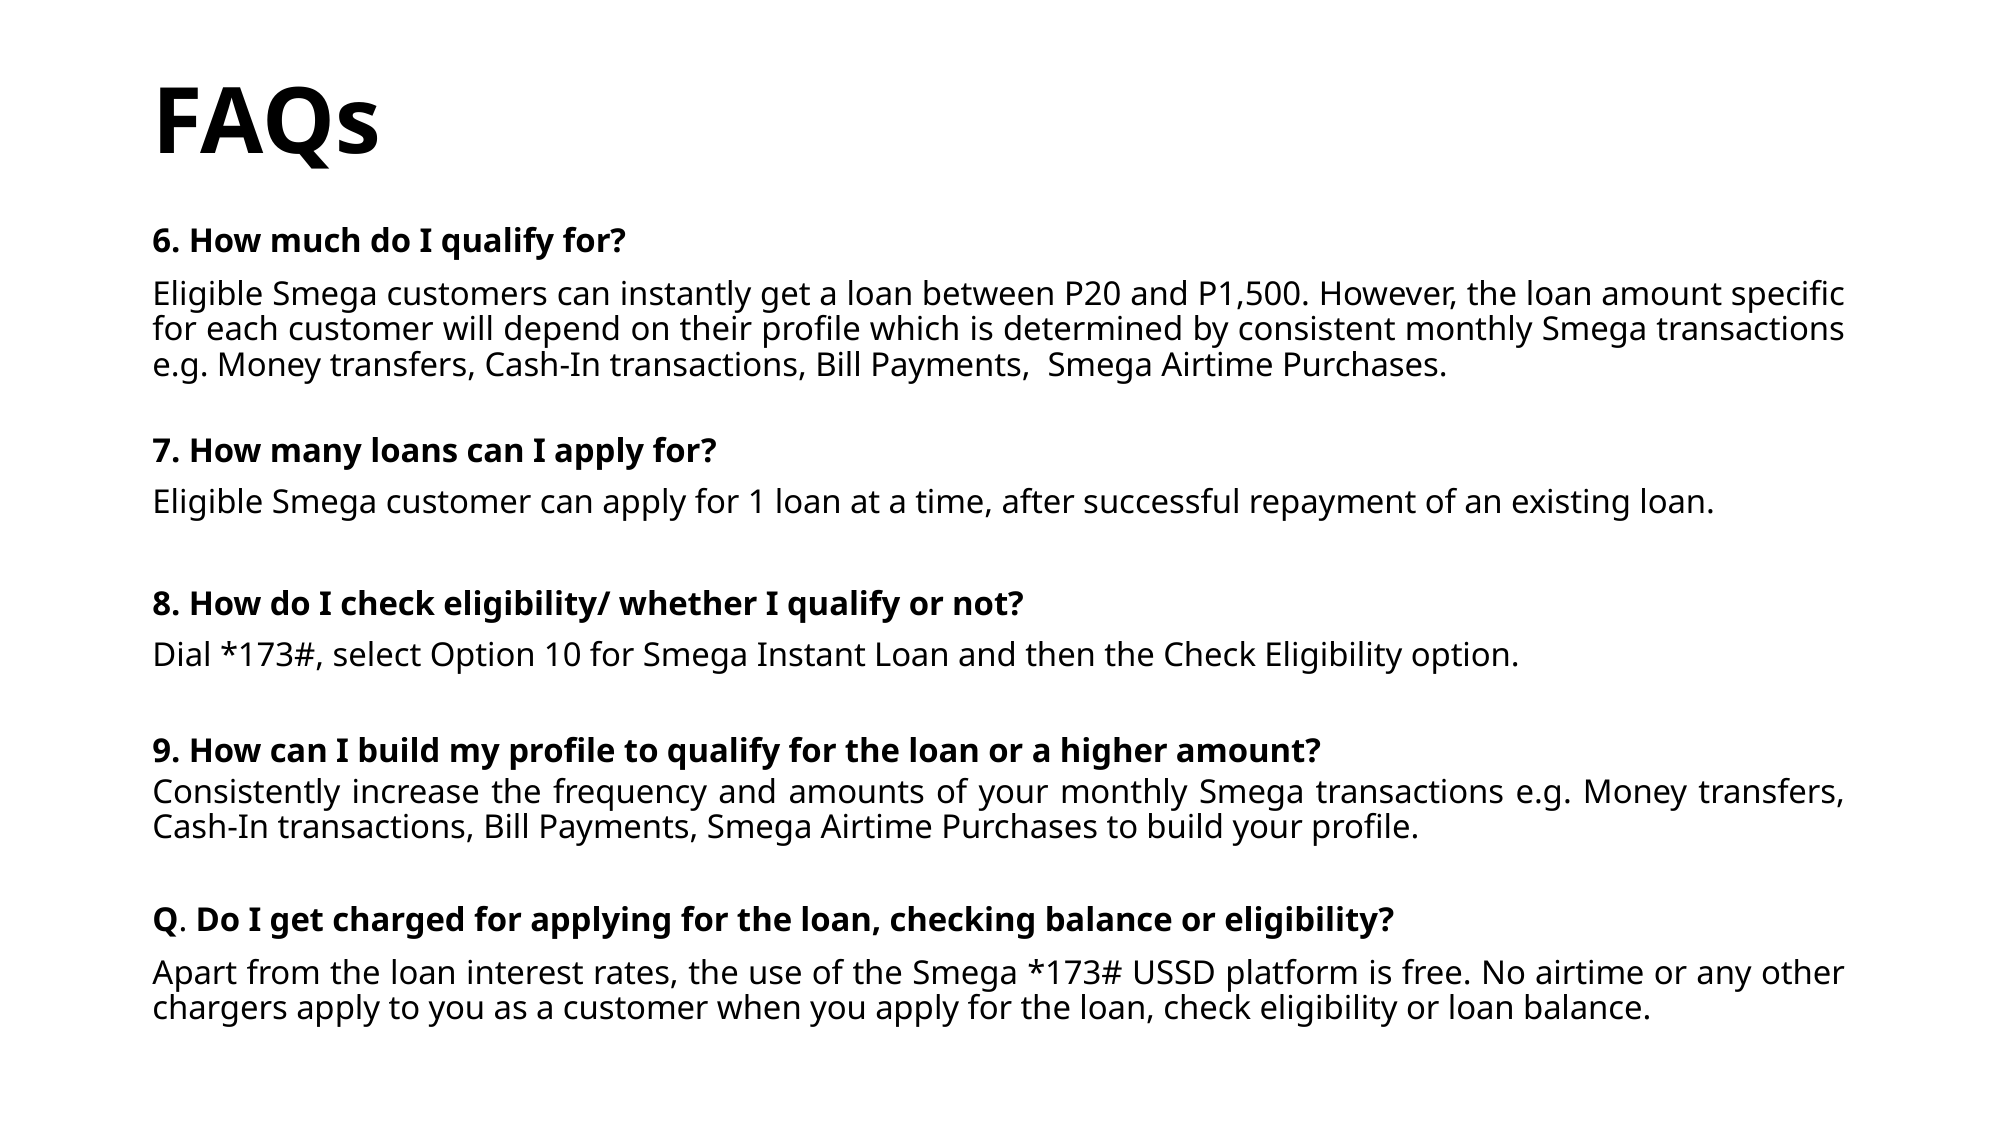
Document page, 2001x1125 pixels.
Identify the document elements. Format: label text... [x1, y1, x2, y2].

list 6. How much do I qualify for? Eligible Smega customers can instantly get a loan between P20 and P1,500. However, the loan amount specific for each customer will depend on their profile which is determined by consistent monthly Smega transactions e.g. Money transfers, Cash-In transactions, Bill Payments, Smega Airtime Purchases. 7. How many loans can I apply for? Eligible Smega customer can apply for 1 loan at a time, after successful repayment of an existing loan. 8. How do I check eligibility/ whether I qualify or not? Dial *173#, select Option 10 for Smega Instant Loan and then the Check Eligibility option. 9. How can I build my profile to qualify for the loan or a higher amount? Consistently increase the frequency and amounts of your monthly Smega transactions e.g. Money transfers, Cash-In transactions, Bill Payments, Smega Airtime Purchases to build your profile. Q. Do I get charged for applying for the loan, checking balance or eligibility? Apart from the loan interest rates, the use of the Smega *173# USSD platform is free. No airtime or any other chargers apply to you as a customer when you apply for the loan, check eligibility or loan balance. [137, 217, 1863, 1043]
title FAQs [137, 59, 1863, 188]
